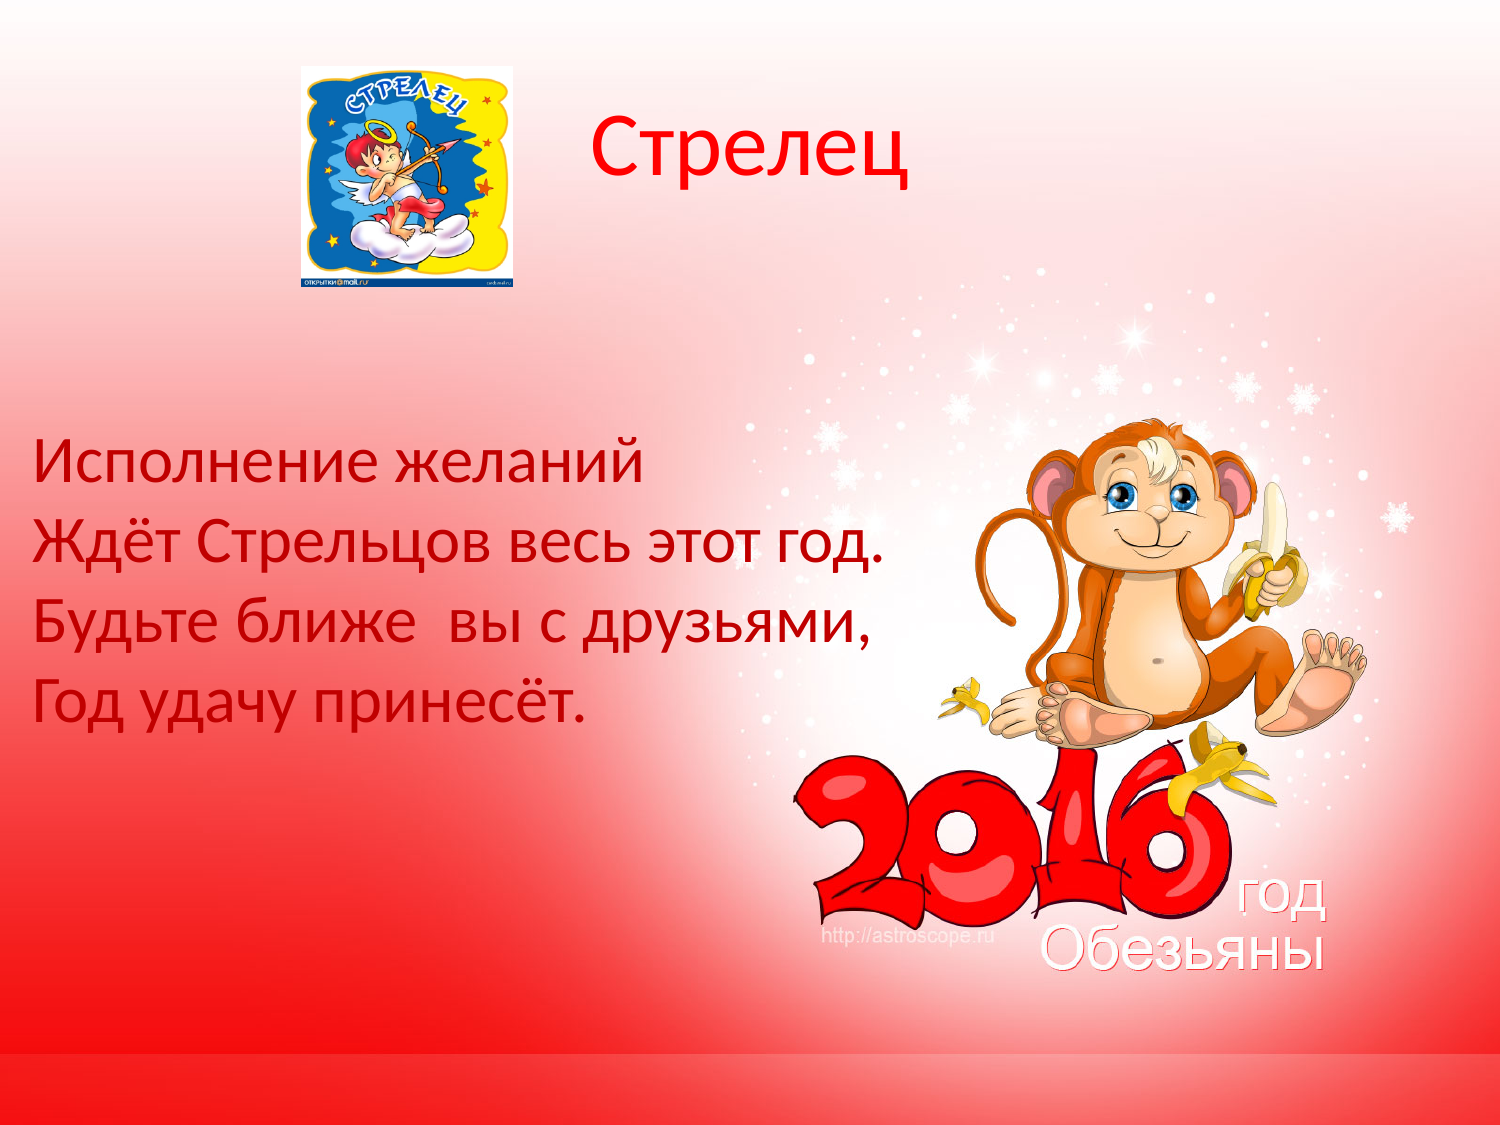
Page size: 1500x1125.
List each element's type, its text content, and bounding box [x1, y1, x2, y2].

title Стрелец [75, 45, 1425, 233]
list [300, 66, 513, 287]
picture [0, 0, 1500, 1125]
text_box Исполнение желаний Ждёт Стрельцов весь этот год. Будьте ближе вы с друзьями, Год удачу принесёт. [17, 408, 1125, 744]
